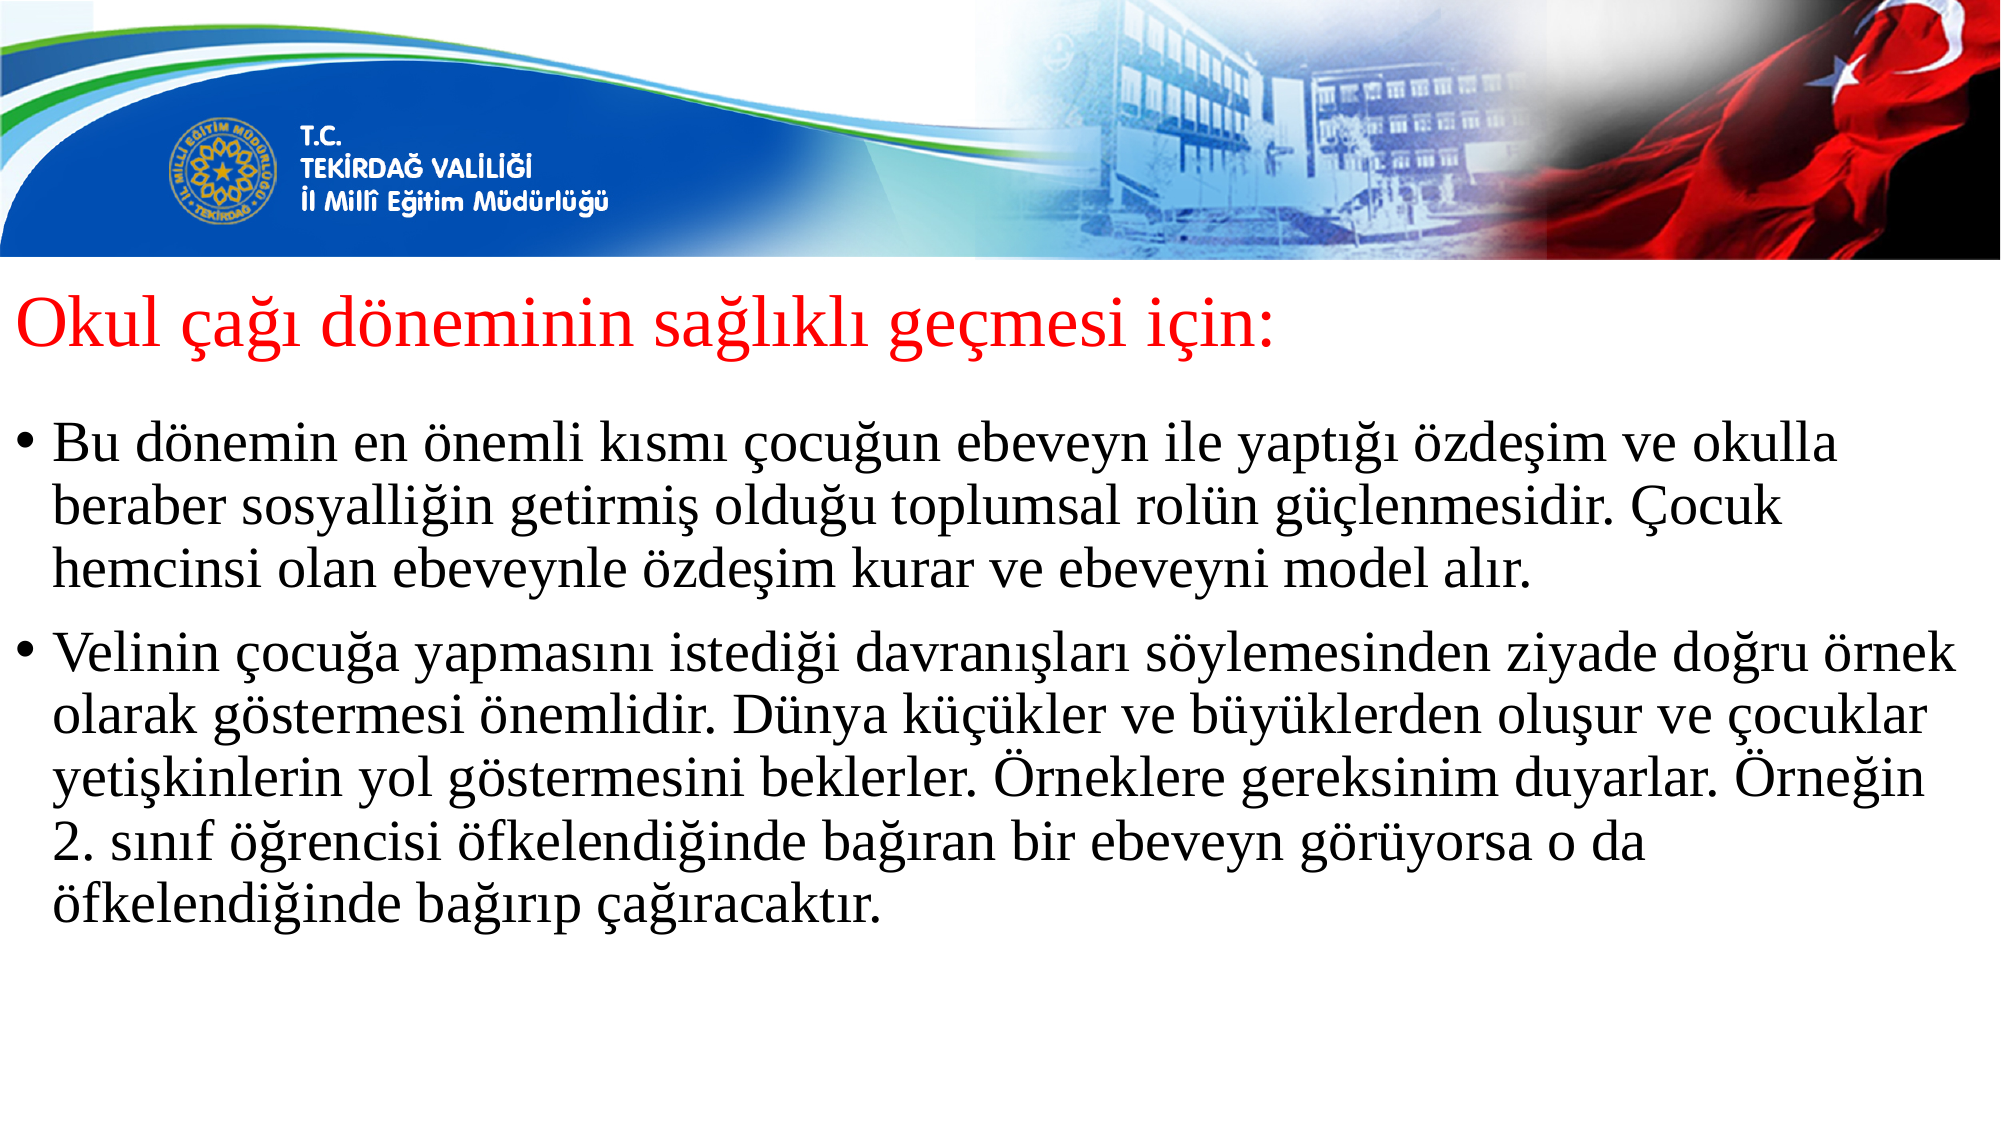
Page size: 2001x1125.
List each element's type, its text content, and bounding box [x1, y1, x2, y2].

list Bu dönemin en önemli kısmı çocuğun ebeveyn ile yaptığı özdeşim ve okulla beraber sosyalliğin getirmiş olduğu toplumsal rolün güçlenmesidir. Çocuk hemcinsi olan ebeveynle özdeşim kurar ve ebeveyni model alır. Velinin çocuğa yapmasını istediği davranışları söylemesinden ziyade doğru örnek olarak göstermesi önemlidir. Dünya küçükler ve büyüklerden oluşur ve çocuklar yetişkinlerin yol göstermesini beklerler. Örneklere gereksinim duyarlar. Örneğin 2. sınıf öğrencisi öfkelendiğinde bağıran bir ebeveyn görüyorsa o da öfkelendiğinde bağırıp çağıracaktır. [0, 403, 2000, 1125]
picture [0, 0, 2001, 1125]
title Okul çağı döneminin sağlıklı geçmesi için: [0, 275, 1725, 370]
